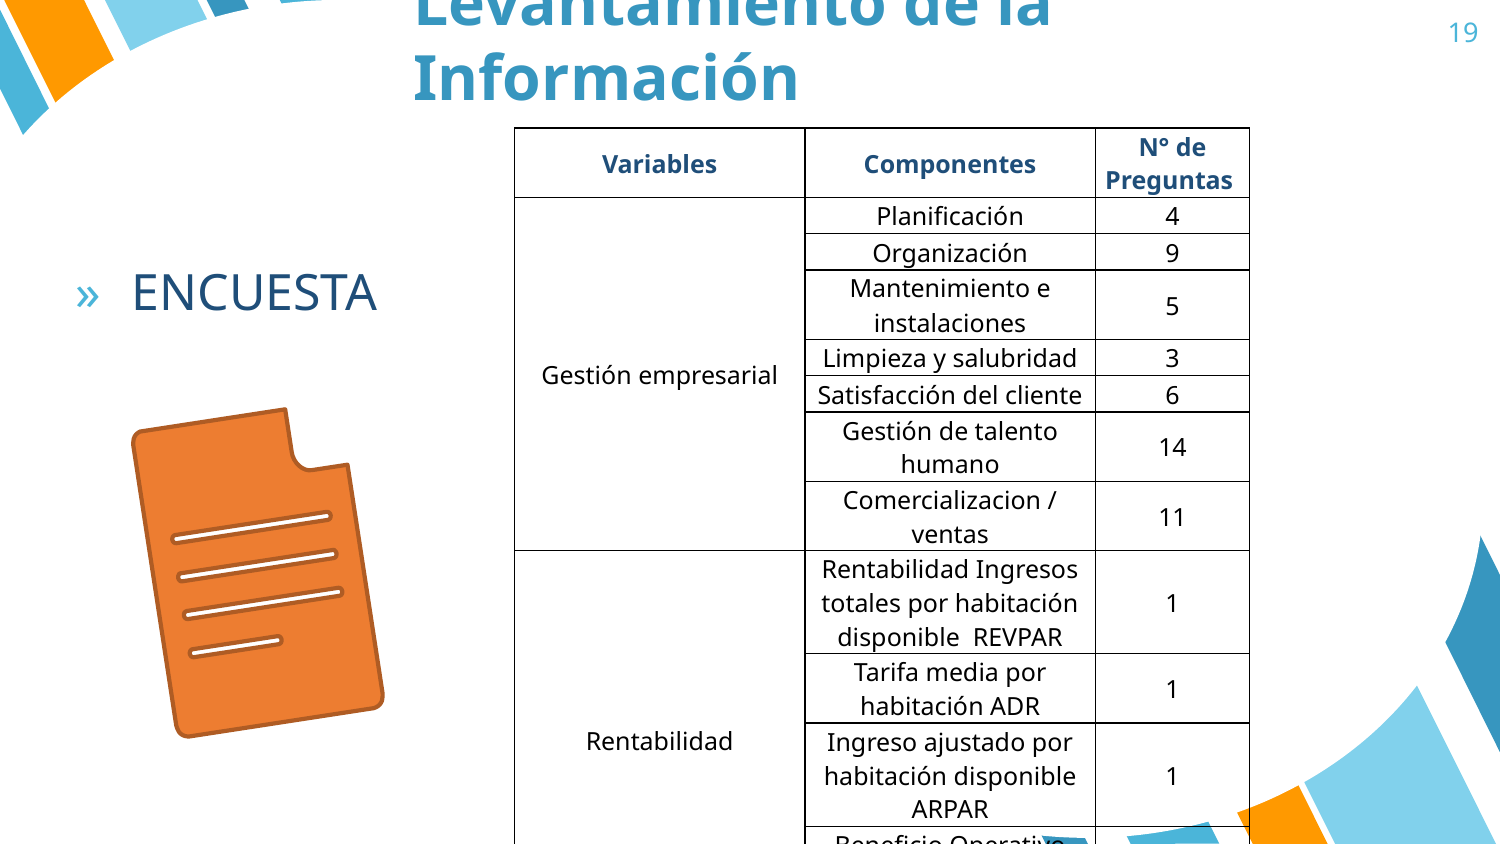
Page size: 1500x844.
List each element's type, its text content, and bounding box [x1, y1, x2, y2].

table_cell Limpieza y salubridad [806, 340, 1095, 375]
table_cell Organización [806, 234, 1095, 269]
table_cell Gestión de talento humano [806, 413, 1095, 481]
table_cell Beneficio Operativo Bruto por Habitación Disponible GOPPAR [806, 827, 1095, 844]
table_cell 14 [1096, 413, 1249, 481]
table_cell 3 [1096, 340, 1249, 375]
text_box [1250, 182, 1486, 810]
table_cell Mantenimiento e instalaciones [806, 271, 1095, 339]
table_cell 11 [1096, 482, 1249, 550]
table_header Componentes [806, 129, 1095, 197]
table_cell Tarifa media por habitación ADR [806, 654, 1095, 722]
table_cell 6 [1096, 376, 1249, 411]
title Levantamiento de la Información [398, 16, 1344, 129]
list ENCUESTA [41, 245, 501, 749]
table_cell 1 [1096, 551, 1249, 653]
table_cell 5 [1096, 271, 1249, 339]
table_cell Gestión empresarial [515, 198, 804, 550]
table_cell Satisfacción del cliente [806, 376, 1095, 411]
table_cell Ingreso ajustado por habitación disponible ARPAR [806, 724, 1095, 826]
table_cell 1 [1096, 827, 1249, 844]
table_cell Rentabilidad [515, 551, 804, 844]
table_cell Rentabilidad Ingresos totales por habitación disponible REVPAR [806, 551, 1095, 653]
table_cell 1 [1096, 654, 1249, 722]
slide_number 19 [1403, 0, 1494, 65]
table_header Variables [515, 129, 804, 197]
text_box [0, 0, 514, 655]
table_cell 1 [1096, 724, 1249, 826]
text_box [131, 407, 385, 739]
table_cell Planificación [806, 198, 1095, 233]
table_cell 4 [1096, 198, 1249, 233]
table_cell 9 [1096, 234, 1249, 269]
table_cell Comercializacion / ventas [806, 482, 1095, 550]
table_header N° de Preguntas [1096, 129, 1249, 197]
